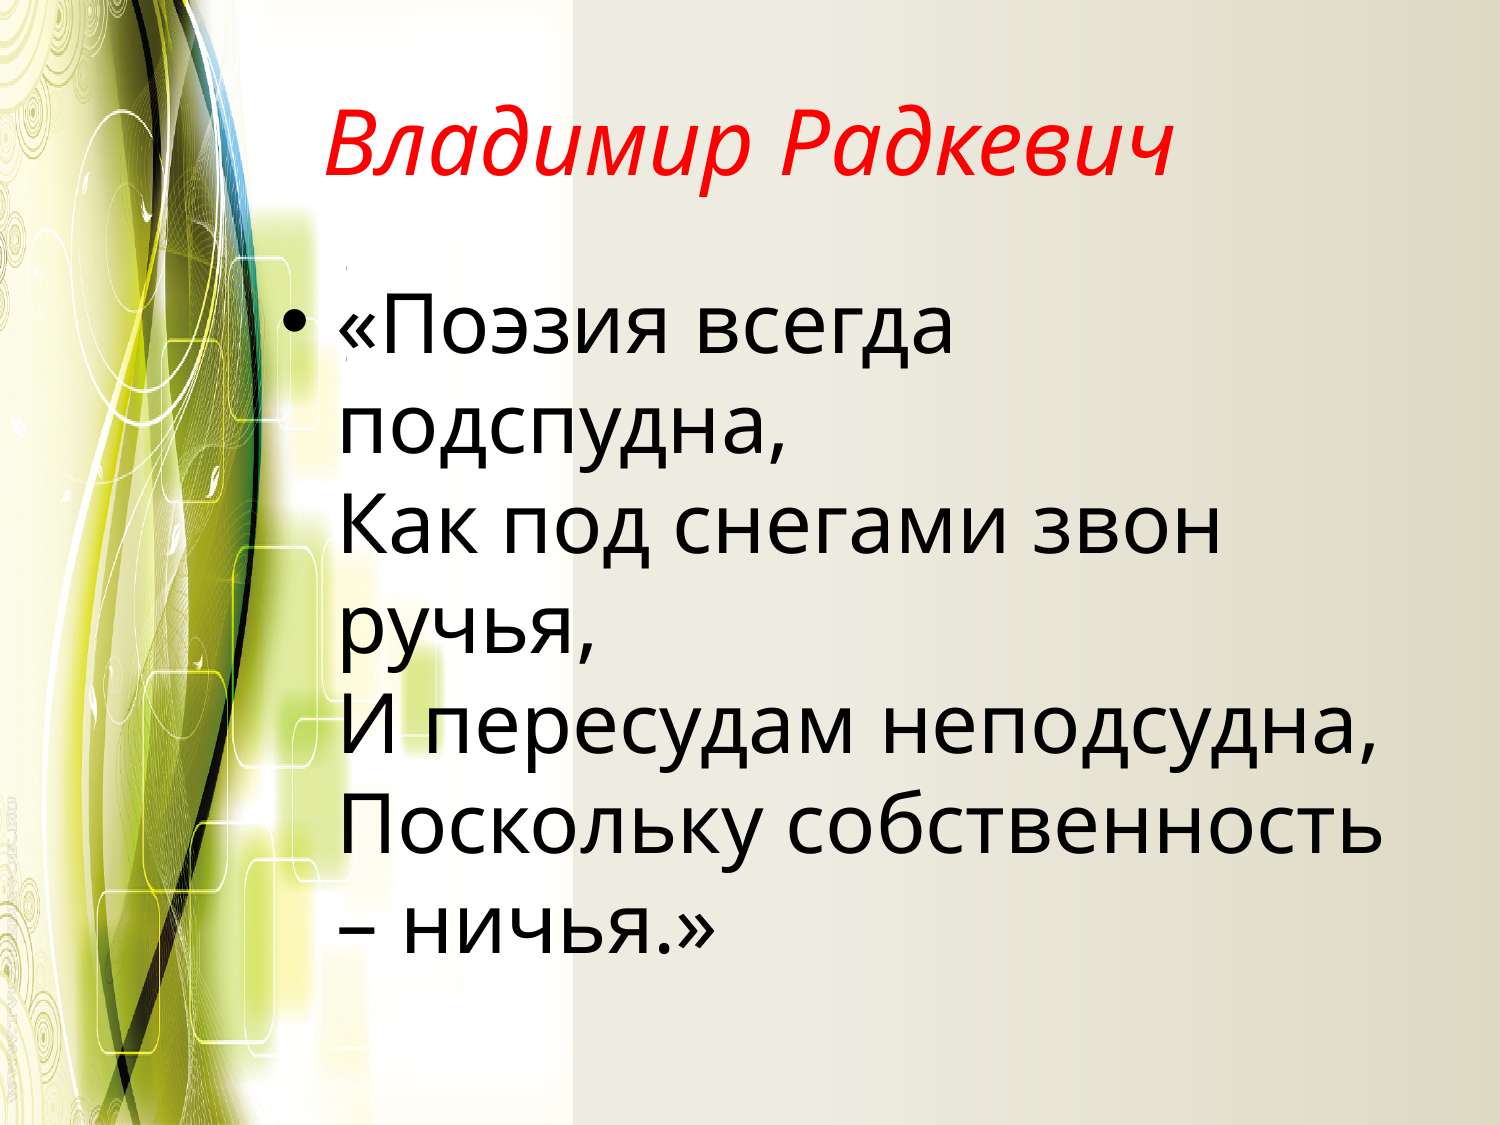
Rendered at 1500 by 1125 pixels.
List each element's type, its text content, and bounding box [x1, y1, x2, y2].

picture [0, 0, 573, 1125]
list «Поэзия всегда подспудна, Как под снегами звон ручья, И пересудам неподсудна, Поскольку собственность – ничья.» [265, 262, 1426, 1006]
title Владимир Радкевич [74, 44, 1426, 233]
